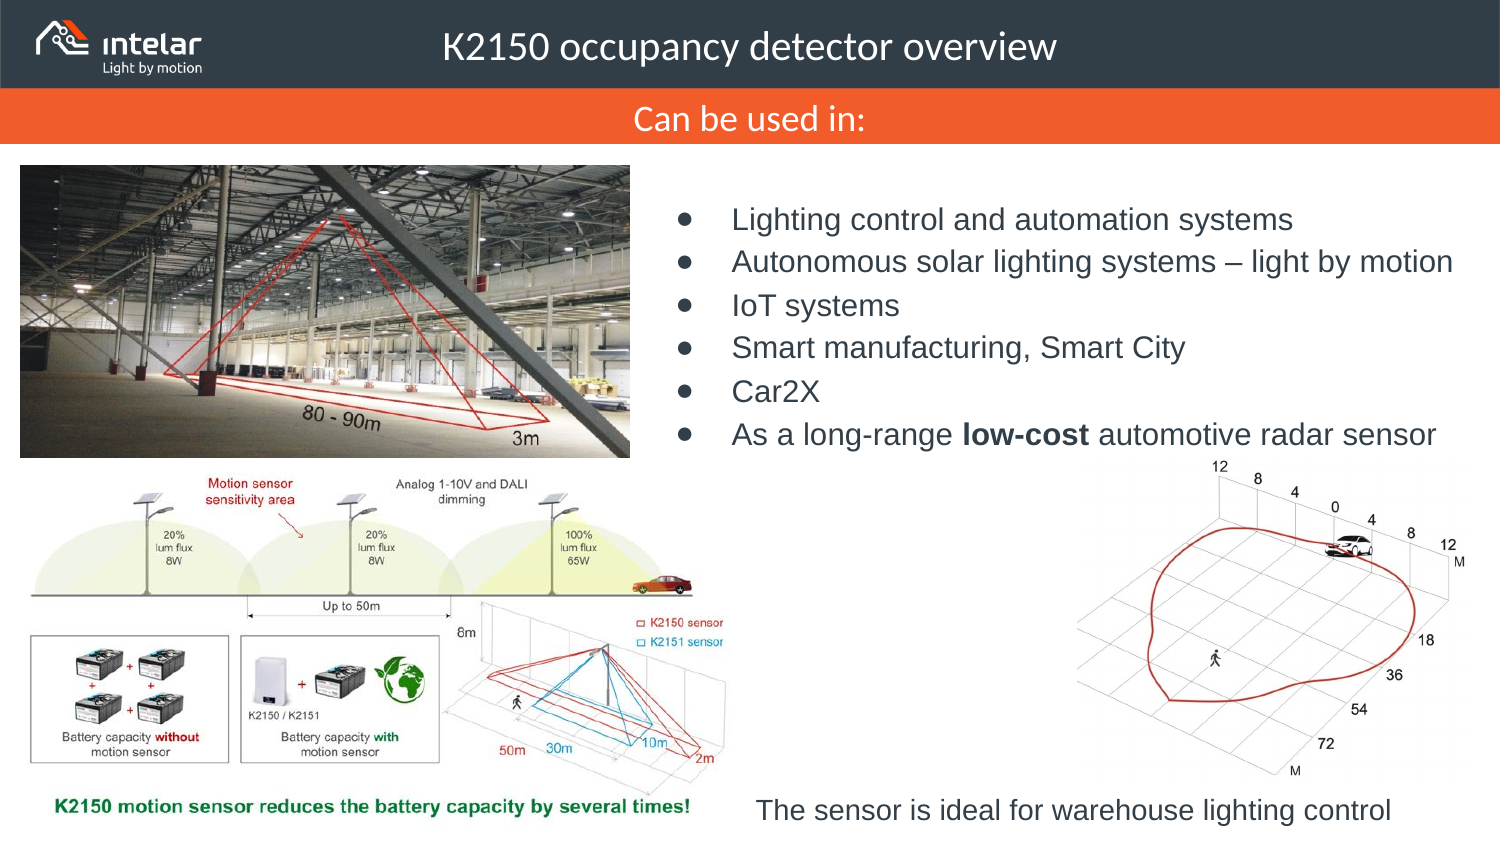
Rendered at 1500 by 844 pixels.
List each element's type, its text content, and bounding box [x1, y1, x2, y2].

picture [0, 0, 1500, 89]
text_box Can be used in: [0, 96, 1500, 144]
picture [1077, 452, 1475, 787]
text_box Lighting control and automation systems Autonomous solar lighting systems – light by motion IoT systems Smart manufacturing, Smart City Car2X As a long-range low-cost automotive radar sensor [660, 198, 1494, 446]
text_box The sensor is ideal for warehouse lighting control [740, 791, 1500, 827]
picture [18, 165, 732, 844]
